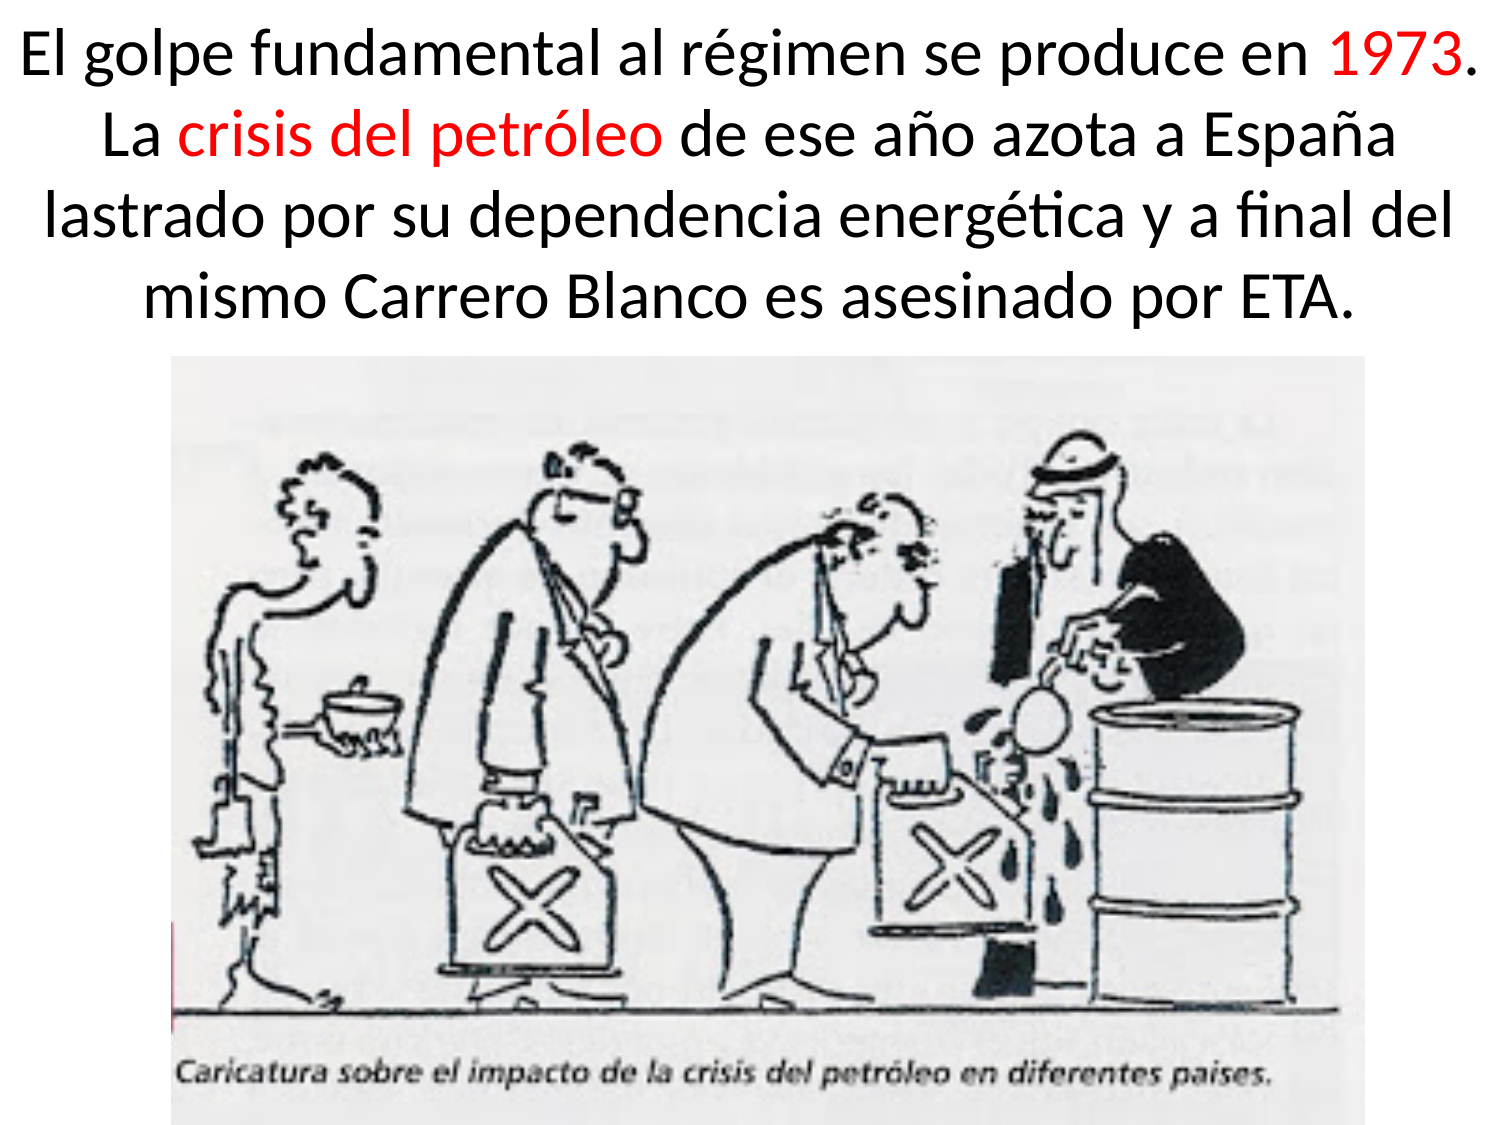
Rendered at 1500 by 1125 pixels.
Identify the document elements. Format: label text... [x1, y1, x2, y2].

text_box El golpe fundamental al régimen se produce en 1973. La crisis del petróleo de ese año azota a España lastrado por su dependencia energética y a final del mismo Carrero Blanco es asesinado por ETA. [0, 0, 1500, 340]
picture [170, 356, 1365, 1125]
